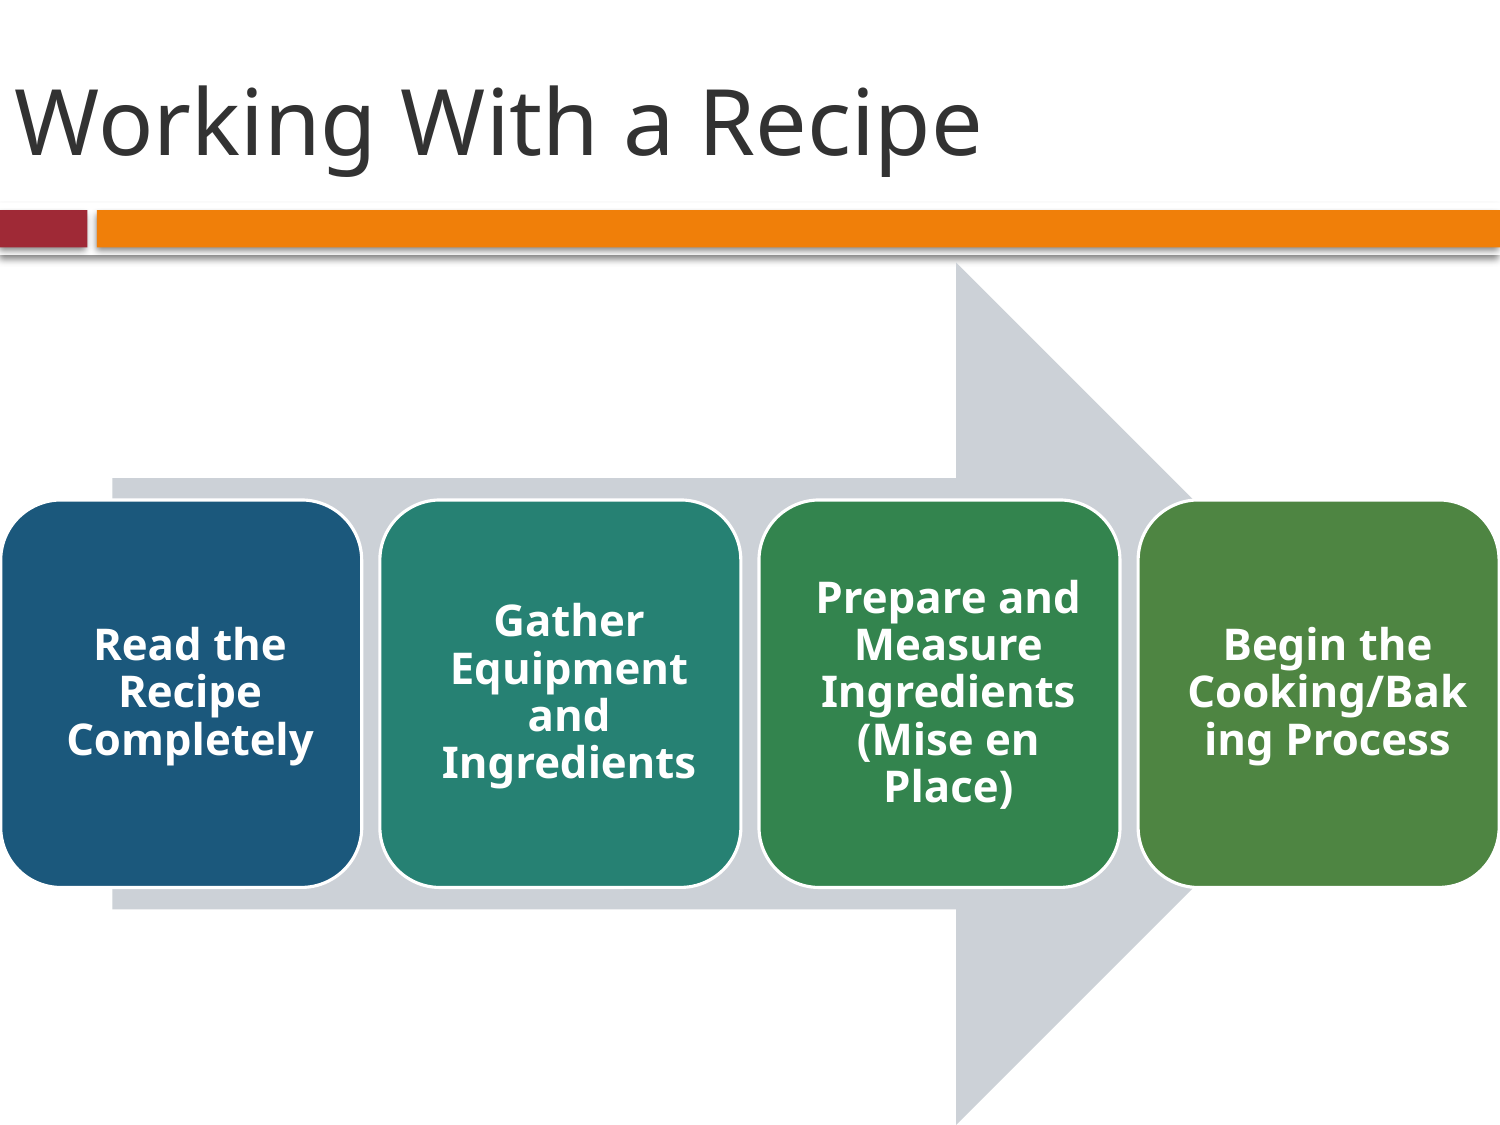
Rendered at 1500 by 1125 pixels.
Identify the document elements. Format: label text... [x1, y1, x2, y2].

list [0, 262, 1500, 1125]
title Working With a Recipe [0, 37, 1500, 200]
